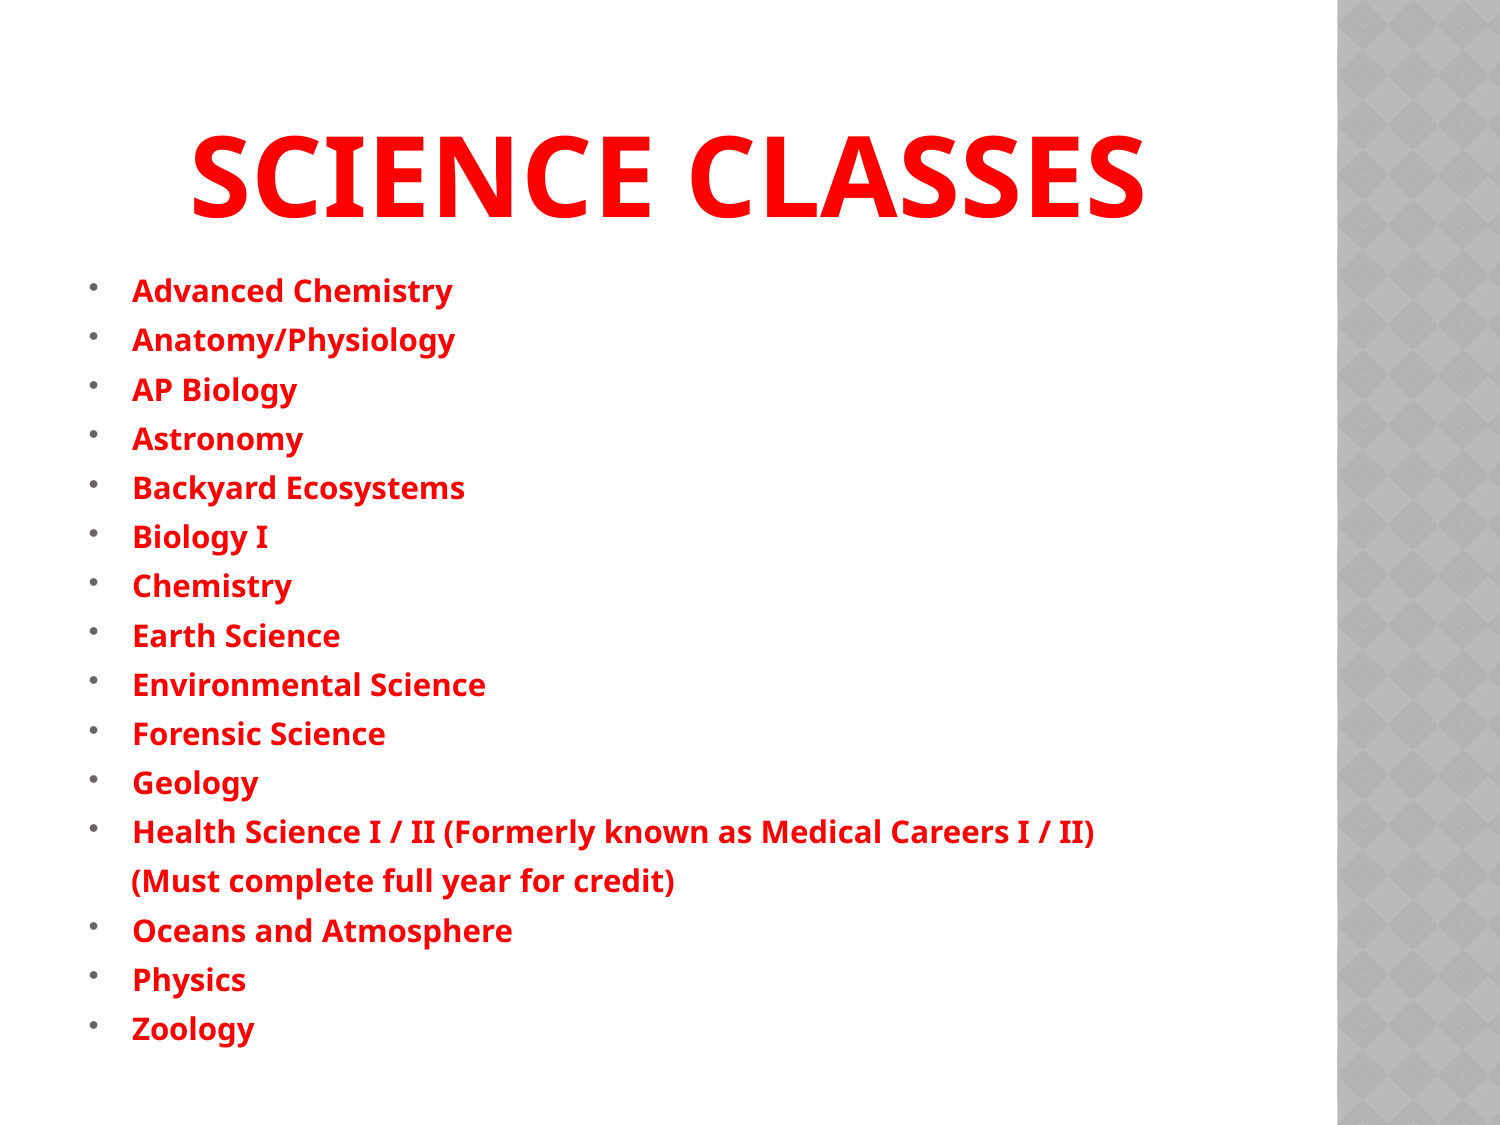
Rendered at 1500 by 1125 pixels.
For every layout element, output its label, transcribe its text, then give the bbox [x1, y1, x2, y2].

list Advanced Chemistry Anatomy/Physiology AP Biology Astronomy Backyard Ecosystems Biology I Chemistry Earth Science Environmental Science Forensic Science Geology Health Science I / II (Formerly known as Medical Careers I / II) (Must complete full year for credit) Oceans and Atmosphere Physics Zoology [75, 264, 1288, 1059]
title Science Classes [75, 52, 1263, 240]
